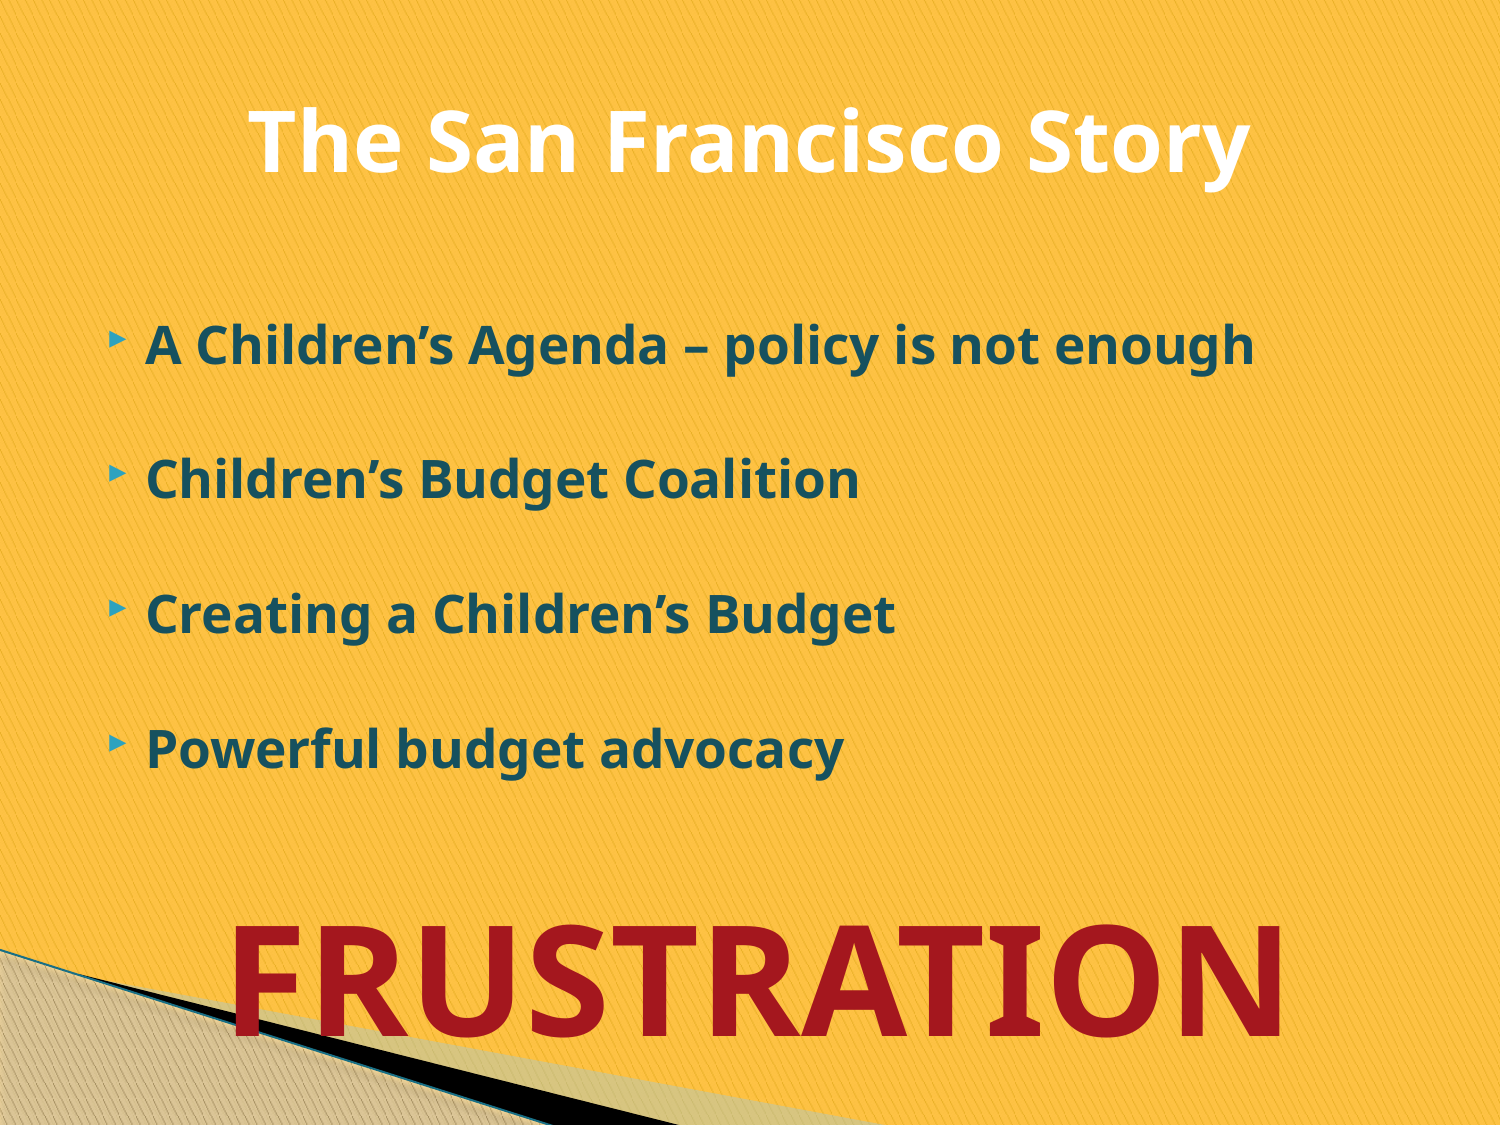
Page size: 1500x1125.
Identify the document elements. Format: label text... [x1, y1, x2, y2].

list A Children’s Agenda – policy is not enough Children’s Budget Coalition Creating a Children’s Budget Powerful budget advocacy FRUSTRATION [75, 243, 1425, 1075]
title The San Francisco Story [75, 45, 1425, 233]
